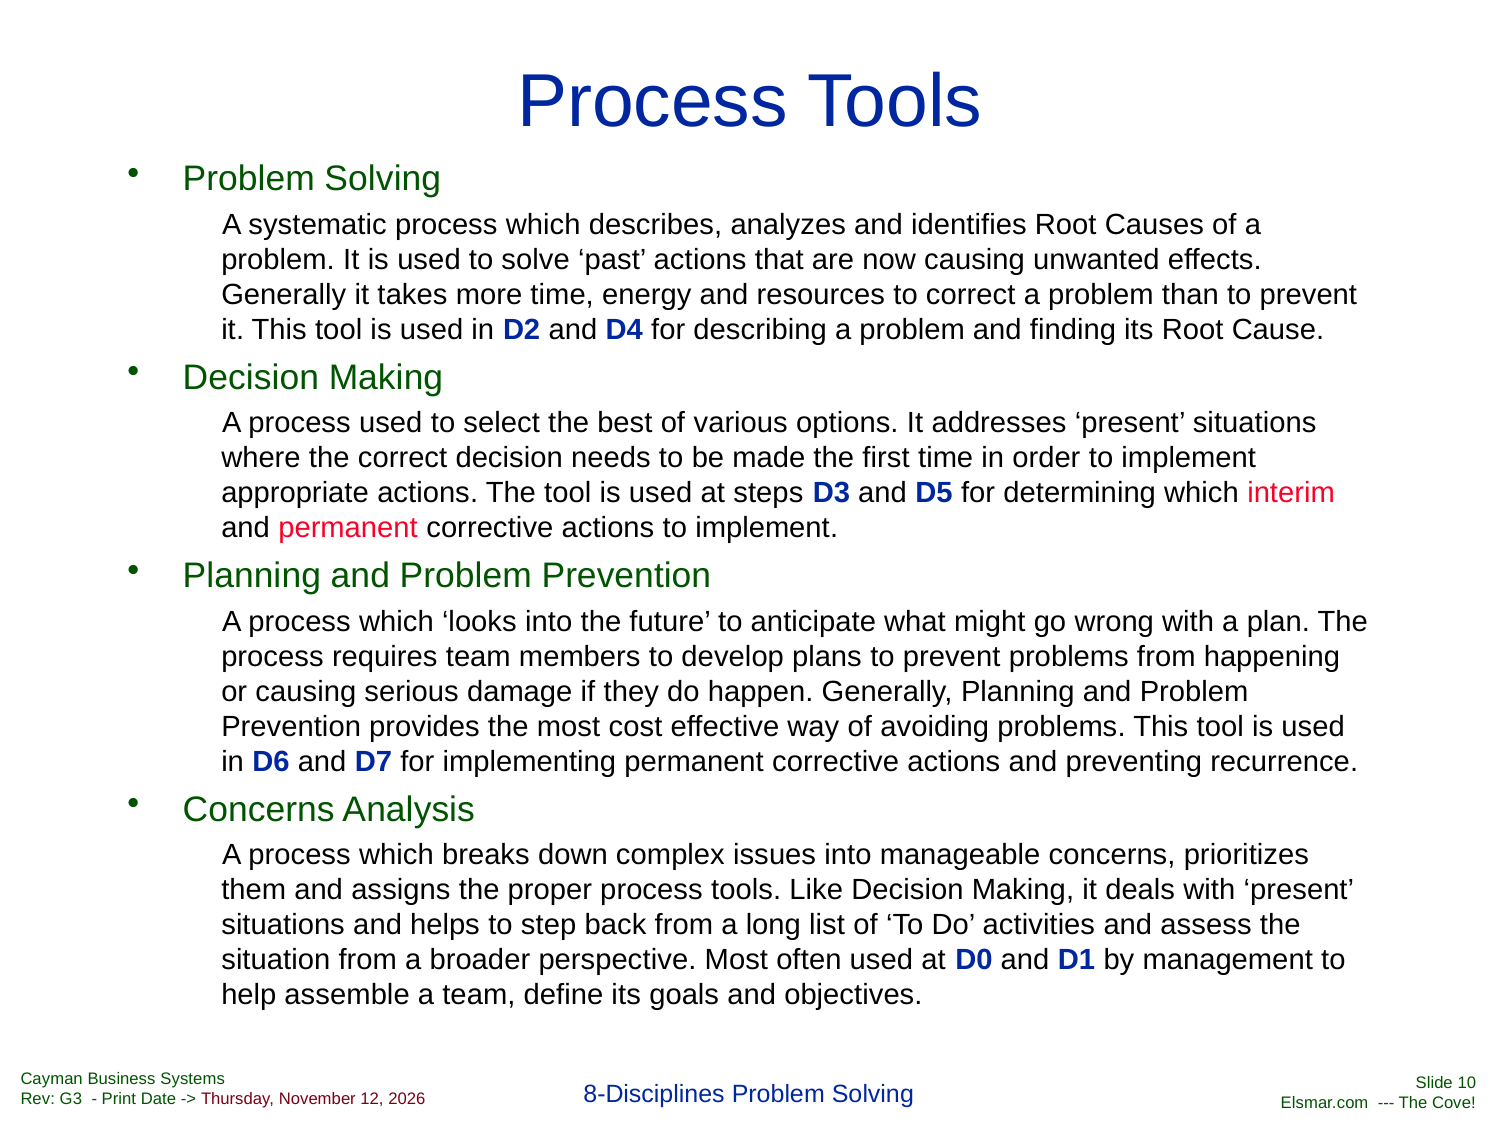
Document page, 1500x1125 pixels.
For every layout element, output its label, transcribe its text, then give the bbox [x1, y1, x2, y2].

title Process Tools [36, 36, 1463, 156]
list Problem Solving A systematic process which describes, analyzes and identifies Root Causes of a problem. It is used to solve ‘past’ actions that are now causing unwanted effects. Generally it takes more time, energy and resources to correct a problem than to prevent it. This tool is used in D2 and D4 for describing a problem and finding its Root Cause. Decision Making A process used to select the best of various options. It addresses ‘present’ situations where the correct decision needs to be made the first time in order to implement appropriate actions. The tool is used at steps D3 and D5 for determining which interim and permanent corrective actions to implement. Planning and Problem Prevention A process which ‘looks into the future’ to anticipate what might go wrong with a plan. The process requires team members to develop plans to prevent problems from happening or causing serious damage if they do happen. Generally, Planning and Problem Prevention provides the most cost effective way of avoiding problems. This tool is used in D6 and D7 for implementing permanent corrective actions and preventing recurrence. Concerns Analysis A process which breaks down complex issues into manageable concerns, prioritizes them and assigns the proper process tools. Like Decision Making, it deals with ‘present’ situations and helps to step back from a long list of ‘To Do’ activities and assess the situation from a broader perspective. Most often used at D0 and D1 by management to help assemble a team, define its goals and objectives. [111, 147, 1388, 1051]
